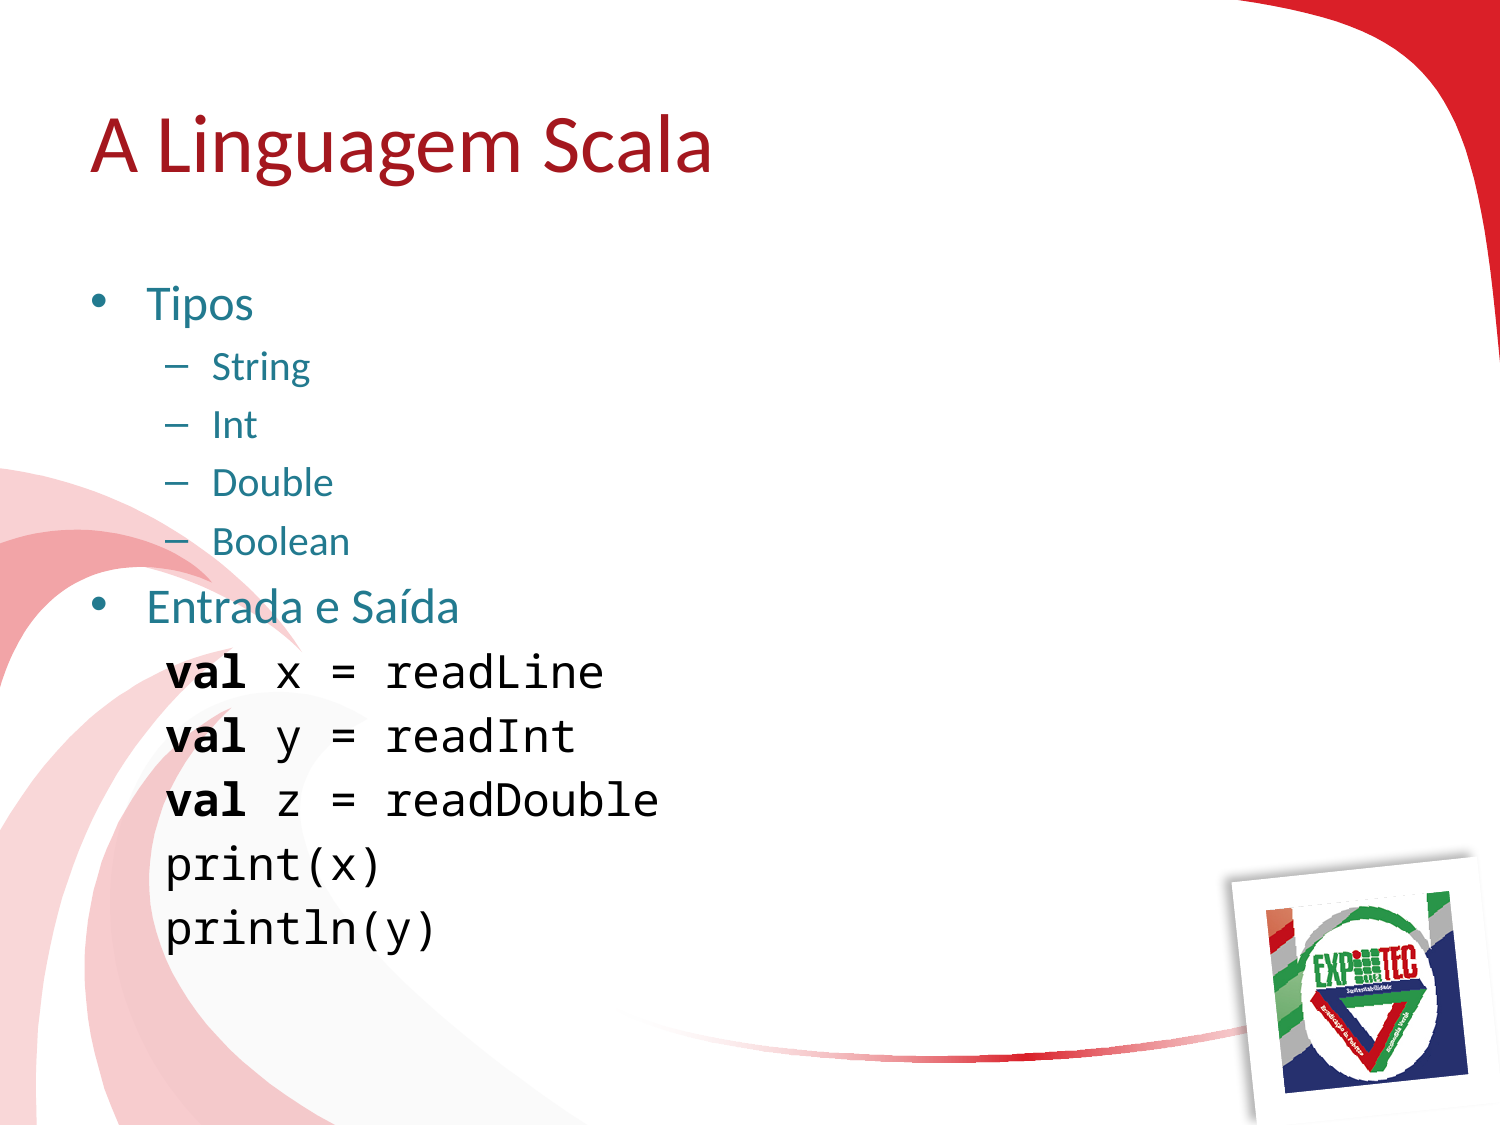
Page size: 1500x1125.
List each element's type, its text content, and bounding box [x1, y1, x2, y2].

picture [1267, 892, 1468, 1093]
list Tipos String Int Double Boolean Entrada e Saída val x = readLine val y = readInt val z = readDouble print(x) println(y) [75, 262, 1425, 1005]
title A Linguagem Scala [75, 45, 1425, 233]
